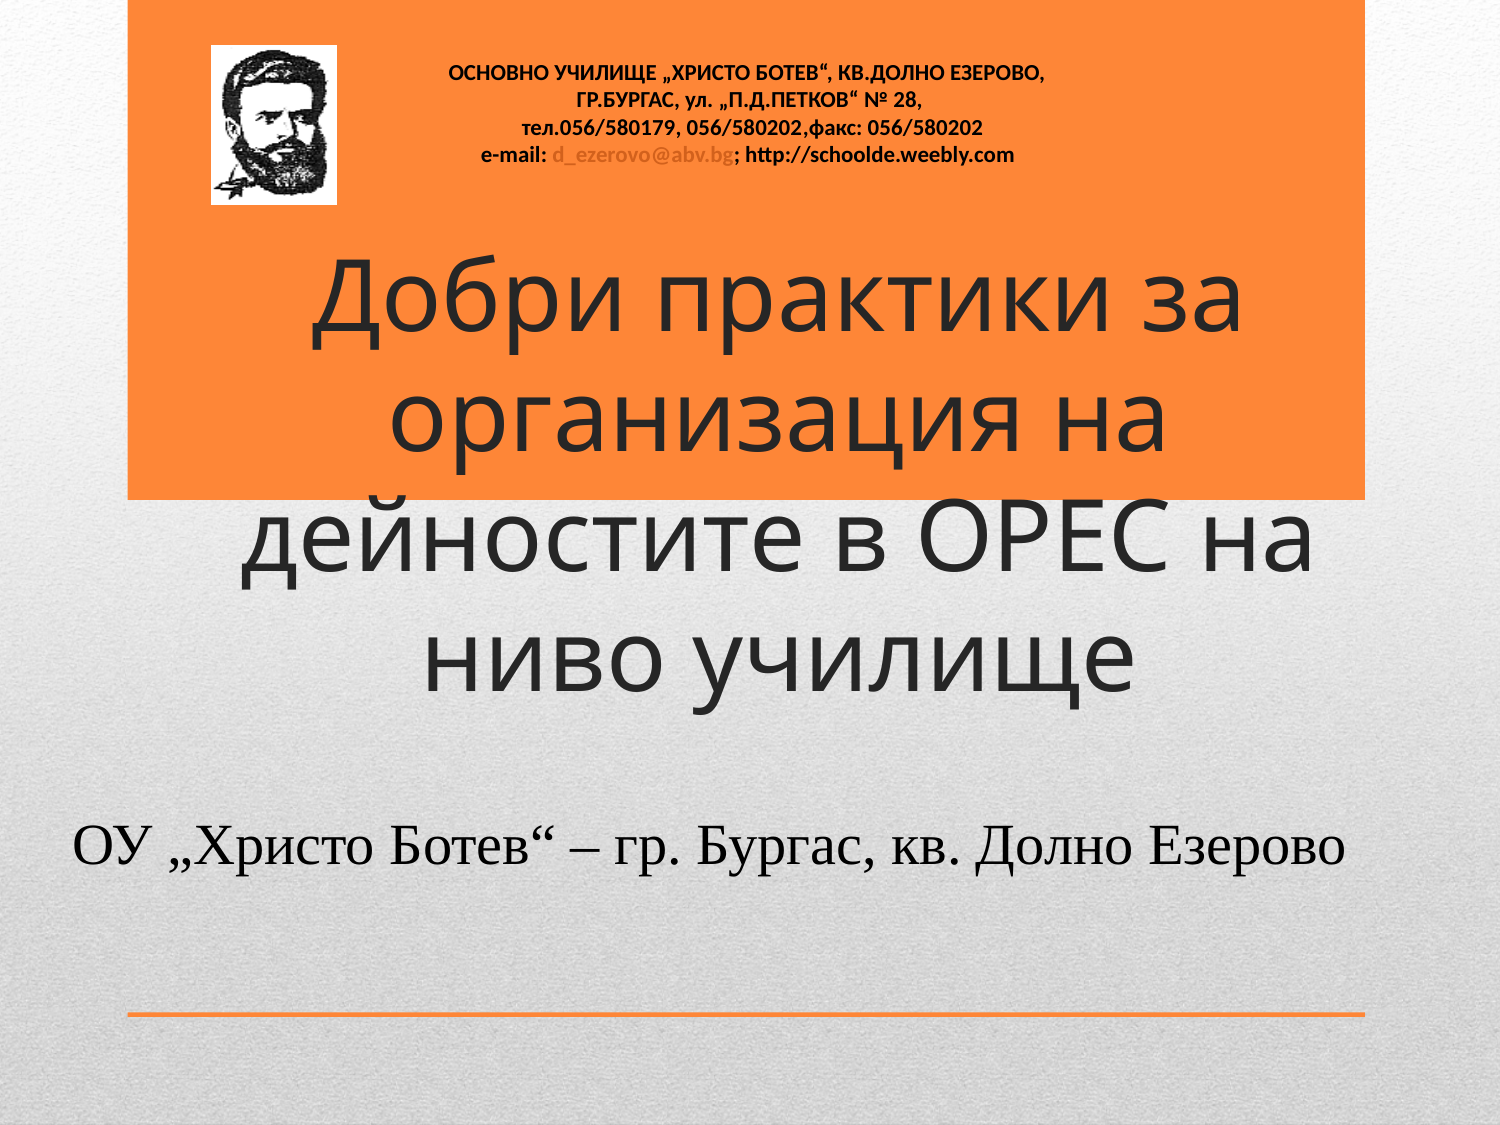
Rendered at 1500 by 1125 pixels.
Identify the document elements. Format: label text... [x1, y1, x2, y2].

title Добри практики за организация на дейностите в ОРЕС на ниво училище [112, 326, 1447, 798]
text_box ОСНОВНО УЧИЛИЩЕ „ХРИСТО БОТЕВ“, КВ.ДОЛНО ЕЗЕРОВО, ГР.БУРГАС, ул. „П.Д.ПЕТКОВ“ № 28, тел.056/580179, 056/580202,факс: 056/580202 e-mail: d_ezerovo@abv.bg; http://schoolde.weebly.com [433, 50, 1067, 175]
picture [211, 44, 338, 206]
text_box [0, 0, 1500, 75]
subtitle ОУ „Христо Ботев“ – гр. Бургас, кв. Долно Езерово [57, 798, 1499, 976]
